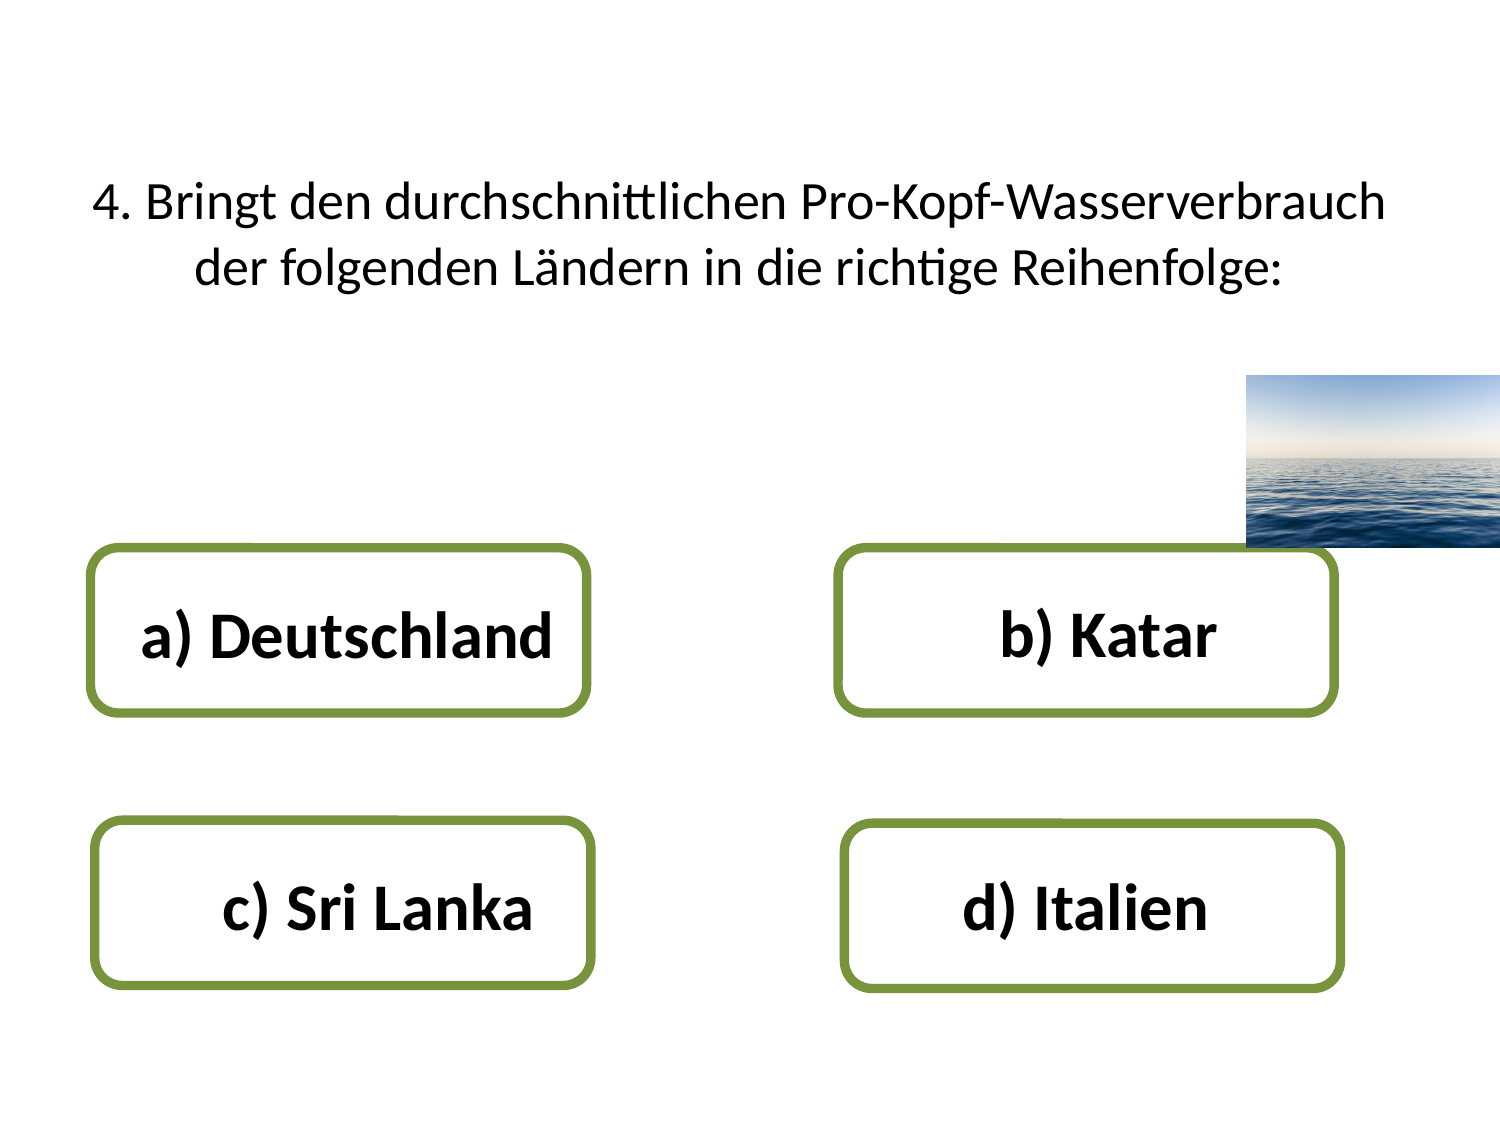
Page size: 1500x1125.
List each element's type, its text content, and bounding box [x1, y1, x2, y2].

text_box b) Katar [984, 583, 1234, 678]
text_box a) Deutschland [125, 584, 571, 680]
text_box c) Sri Lanka [208, 856, 550, 951]
picture [1246, 375, 1500, 548]
text_box [842, 821, 1343, 991]
text_box [92, 818, 593, 988]
text_box d) Italien [947, 856, 1225, 951]
text_box 4. Bringt den durchschnittlichen Pro-Kopf-Wasserverbrauch der folgenden Ländern in die richtige Reihenfolge: [64, 137, 1415, 325]
text_box [88, 545, 589, 716]
text_box [835, 545, 1337, 716]
